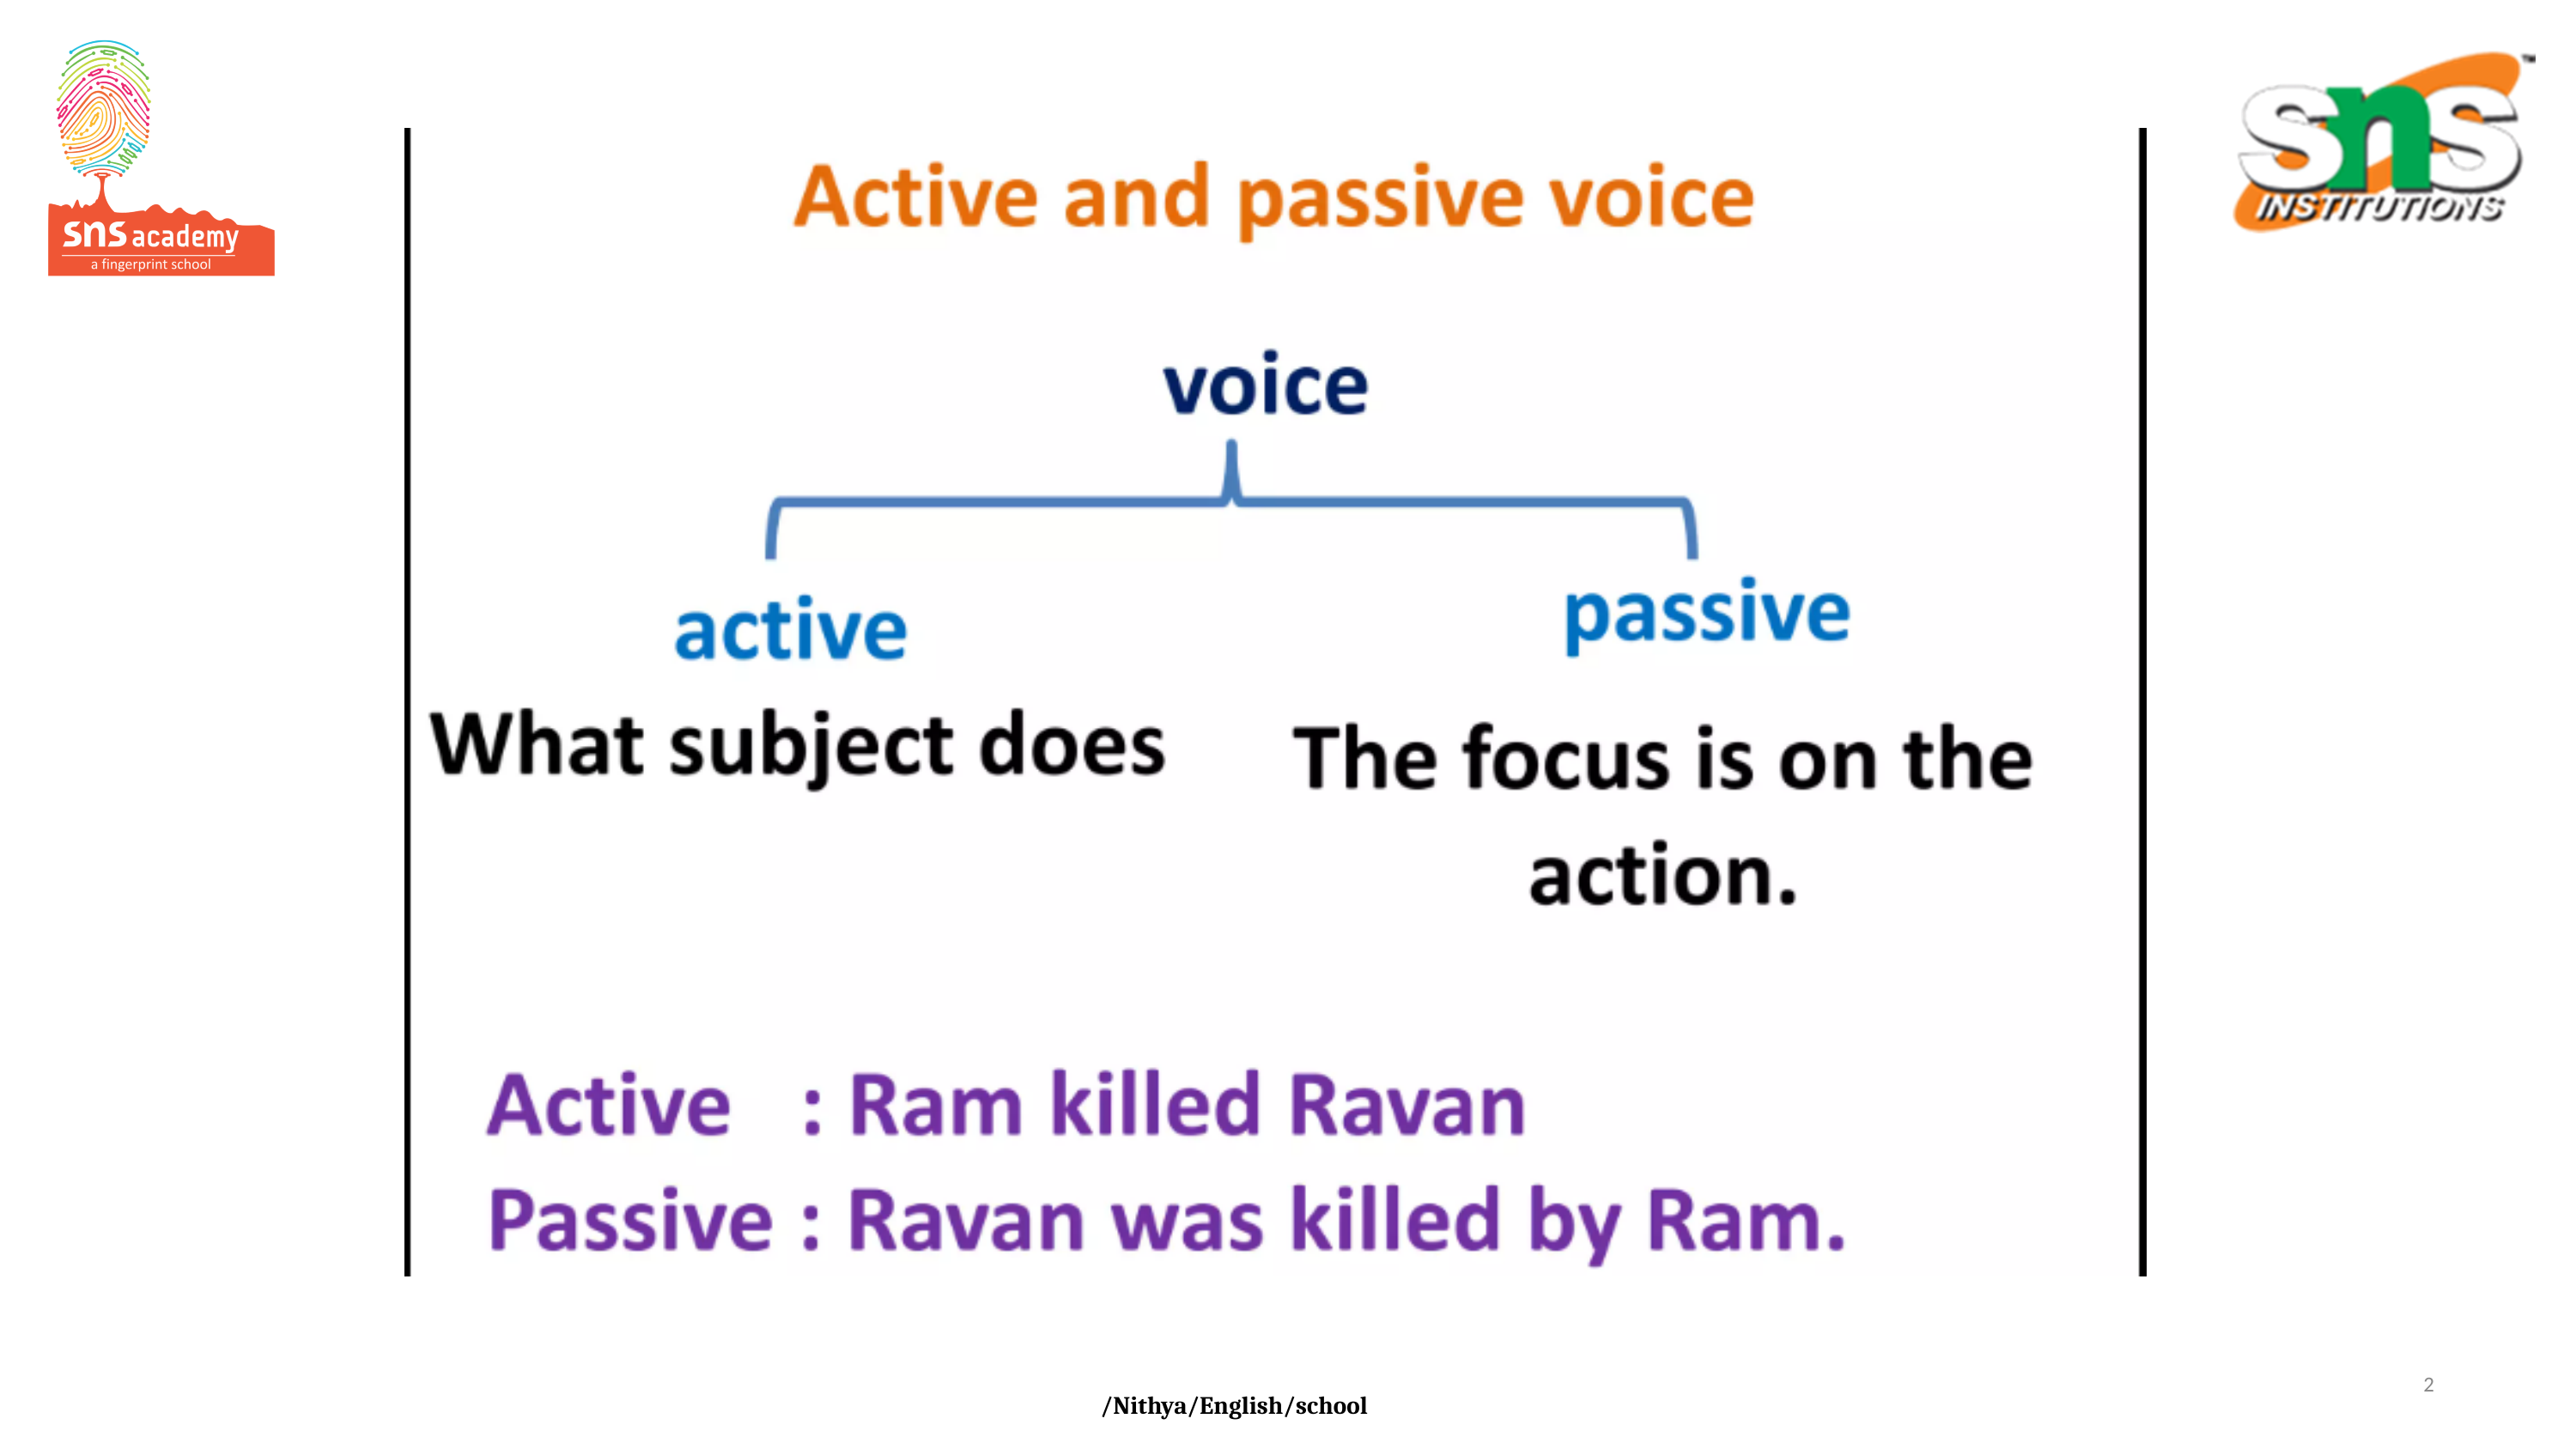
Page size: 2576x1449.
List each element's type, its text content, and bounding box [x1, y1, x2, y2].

slide_number 2 [2146, 1357, 2447, 1410]
picture [38, 33, 280, 285]
picture [404, 128, 2148, 1276]
picture [2233, 50, 2536, 233]
text_box /Nithya/English/school [586, 1383, 1882, 1426]
